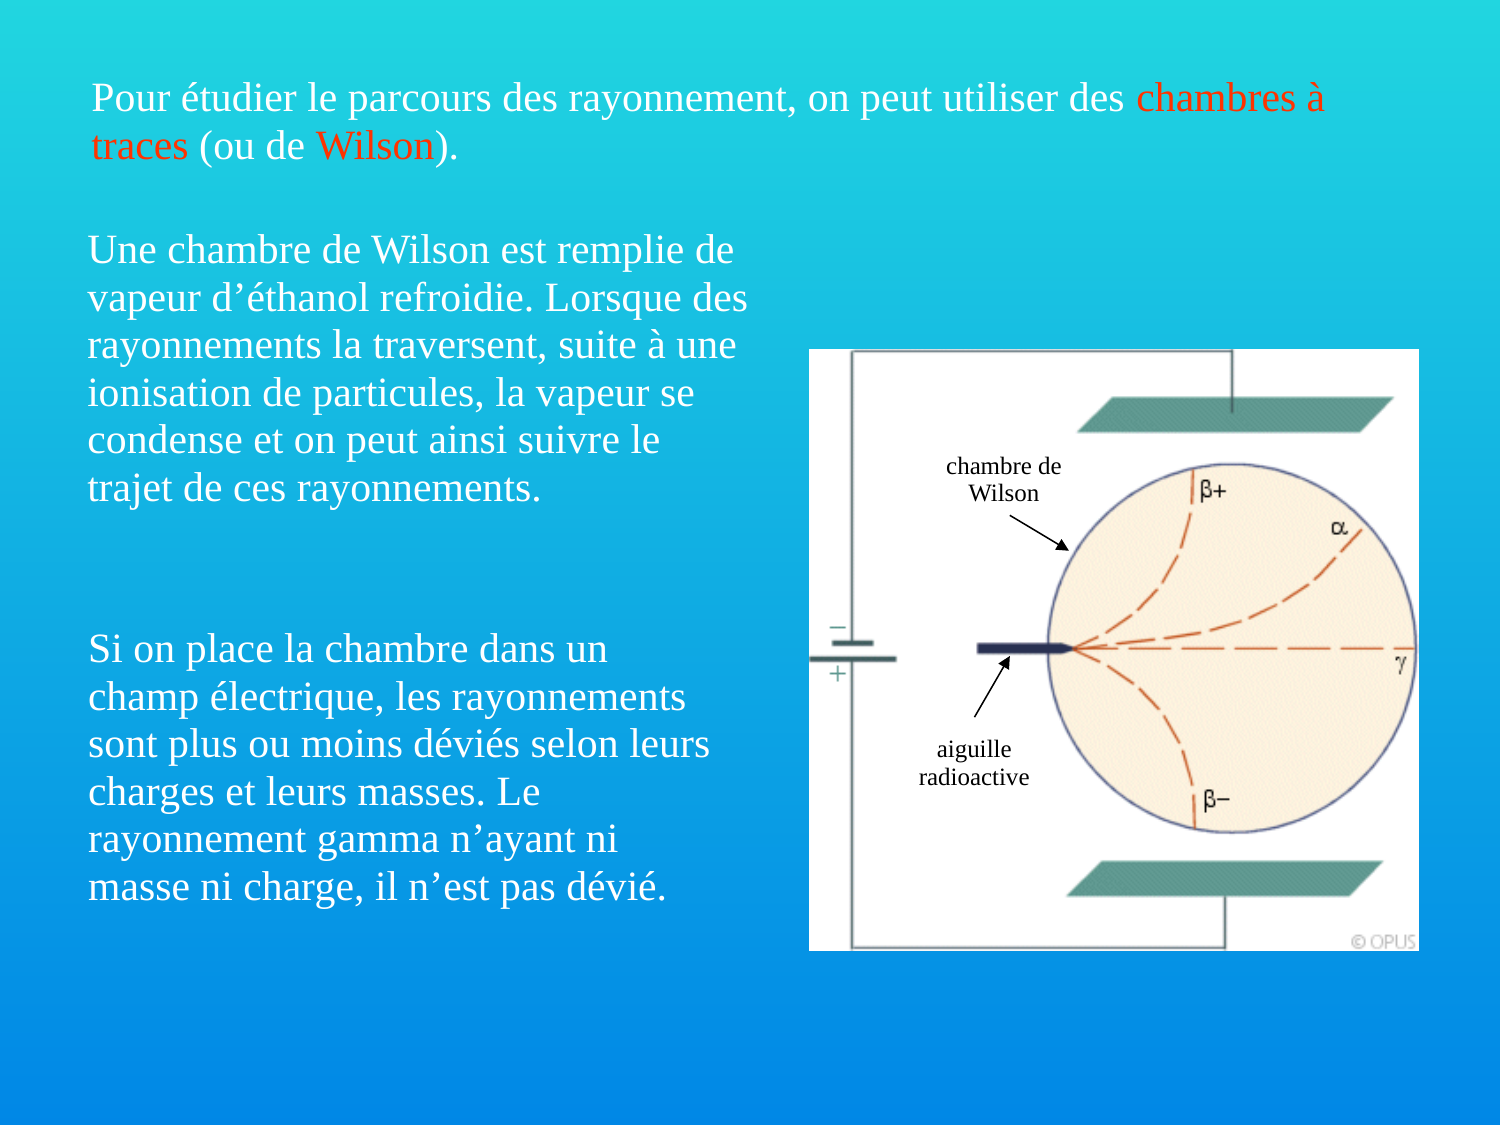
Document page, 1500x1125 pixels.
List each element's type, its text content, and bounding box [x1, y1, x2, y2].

text_box Si on place la chambre dans un champ électrique, les rayonnements sont plus ou moins déviés selon leurs charges et leurs masses. Le rayonnement gamma n’ayant ni masse ni charge, il n’est pas dévié. [73, 617, 735, 918]
text_box Pour étudier le parcours des rayonnement, on peut utiliser des chambres à traces (ou de Wilson). [76, 66, 1447, 177]
picture [803, 891, 807, 902]
text_box Une chambre de Wilson est remplie de vapeur d’éthanol refroidie. Lorsque des rayonnements la traversent, suite à une ionisation de particules, la vapeur se condense et on peut ainsi suivre le trajet de ces rayonnements. [72, 218, 770, 519]
picture [770, 349, 1500, 952]
